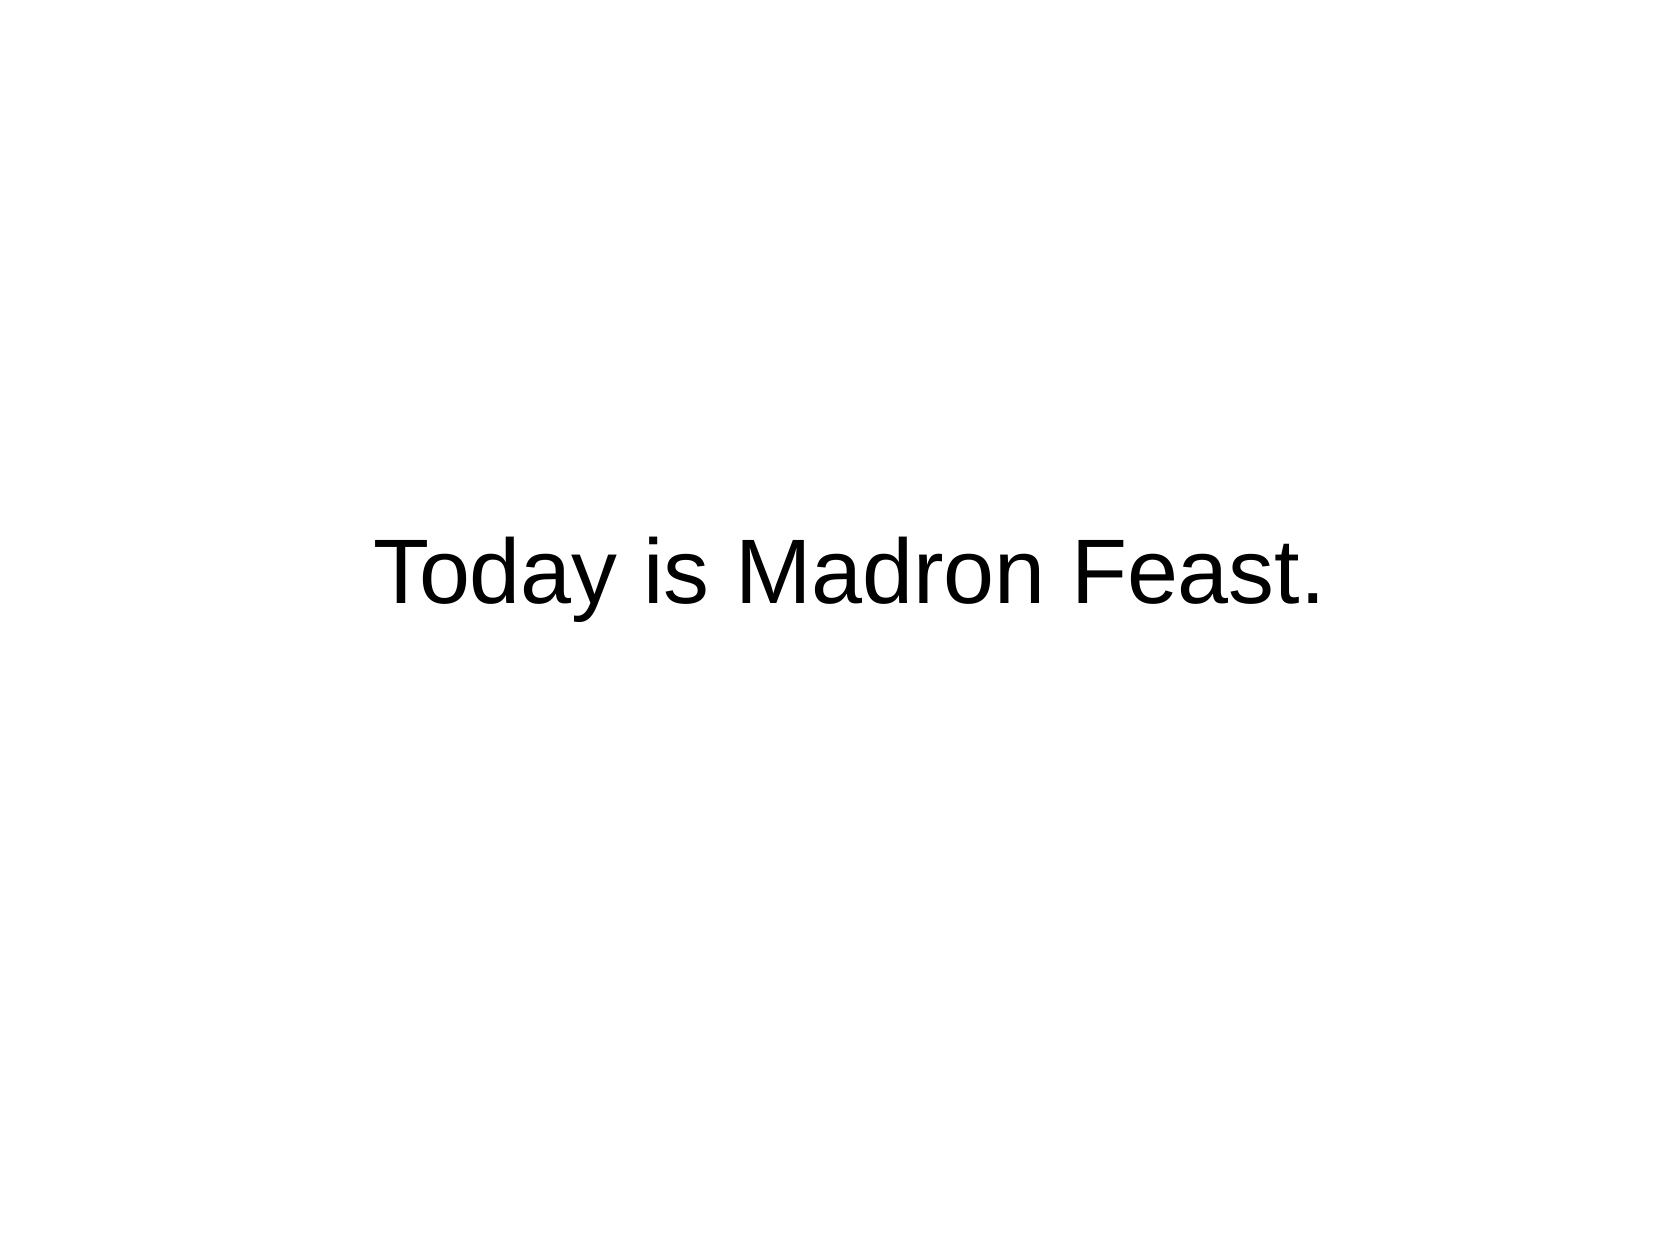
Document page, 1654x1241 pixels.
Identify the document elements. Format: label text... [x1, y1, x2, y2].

title Today is Madron Feast. [106, 466, 1595, 674]
